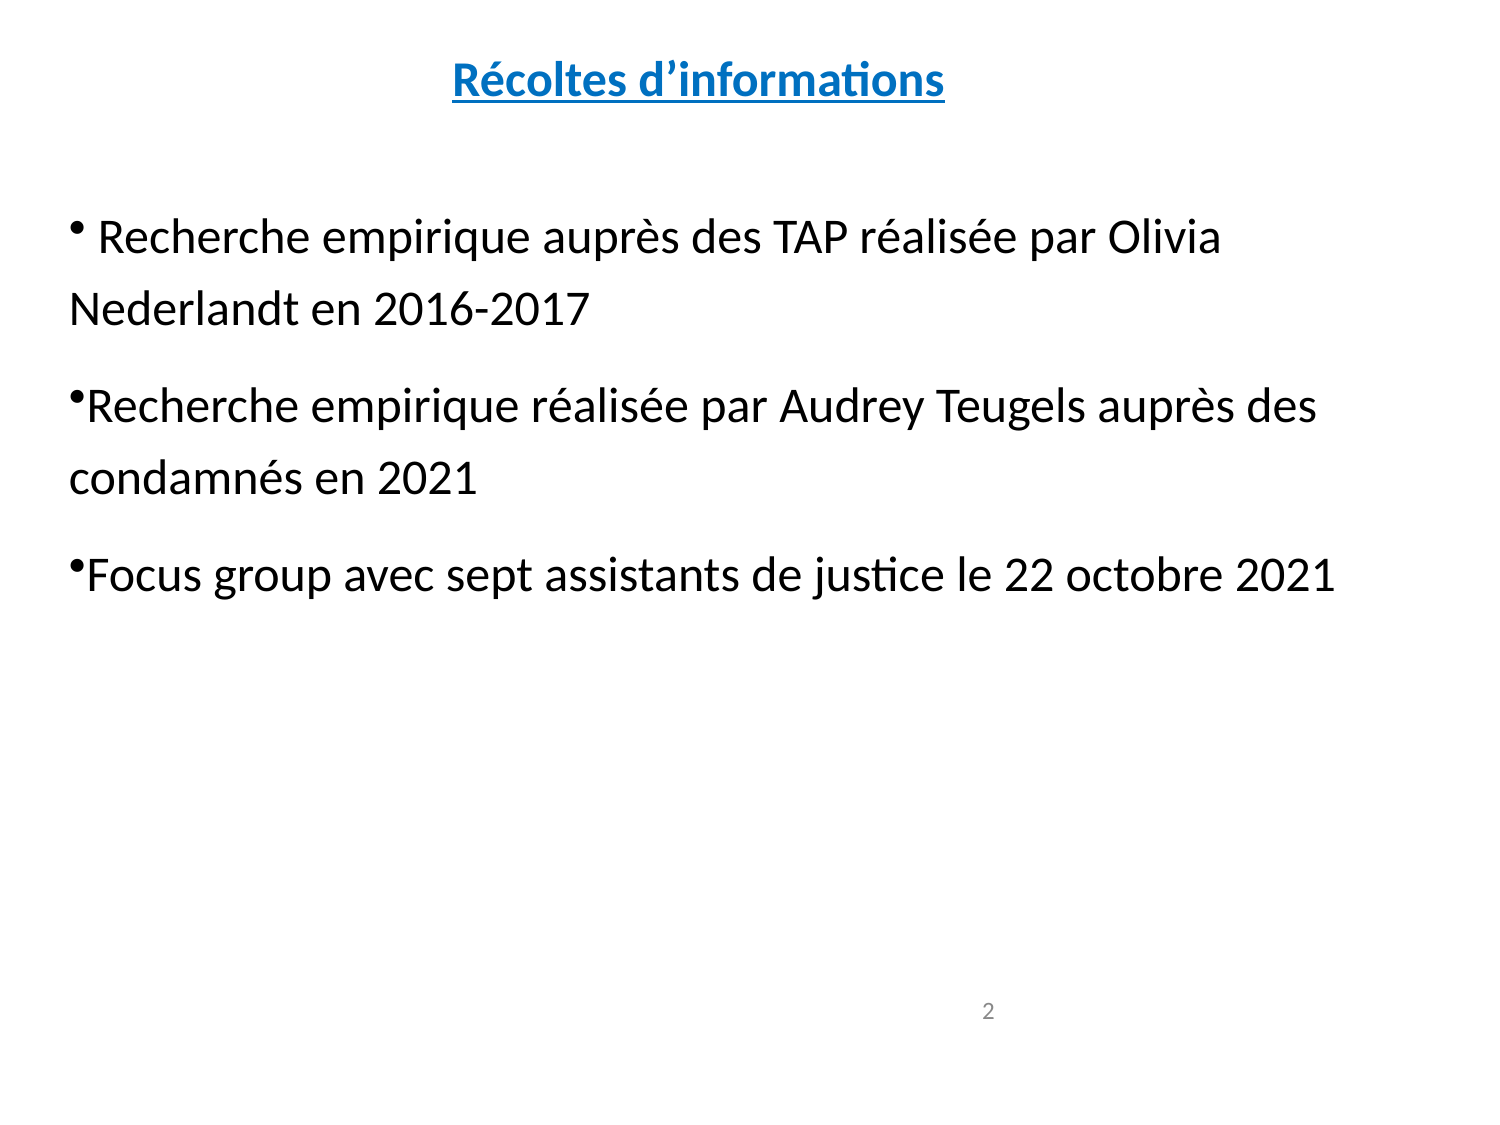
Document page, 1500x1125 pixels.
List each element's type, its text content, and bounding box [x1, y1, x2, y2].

list Recherche empirique auprès des TAP réalisée par Olivia Nederlandt en 2016-2017 Recherche empirique réalisée par Audrey Teugels auprès des condamnés en 2021 Focus group avec sept assistants de justice le 22 octobre 2021 [53, 184, 1442, 1098]
title Récoltes d’informations [23, 16, 1374, 157]
